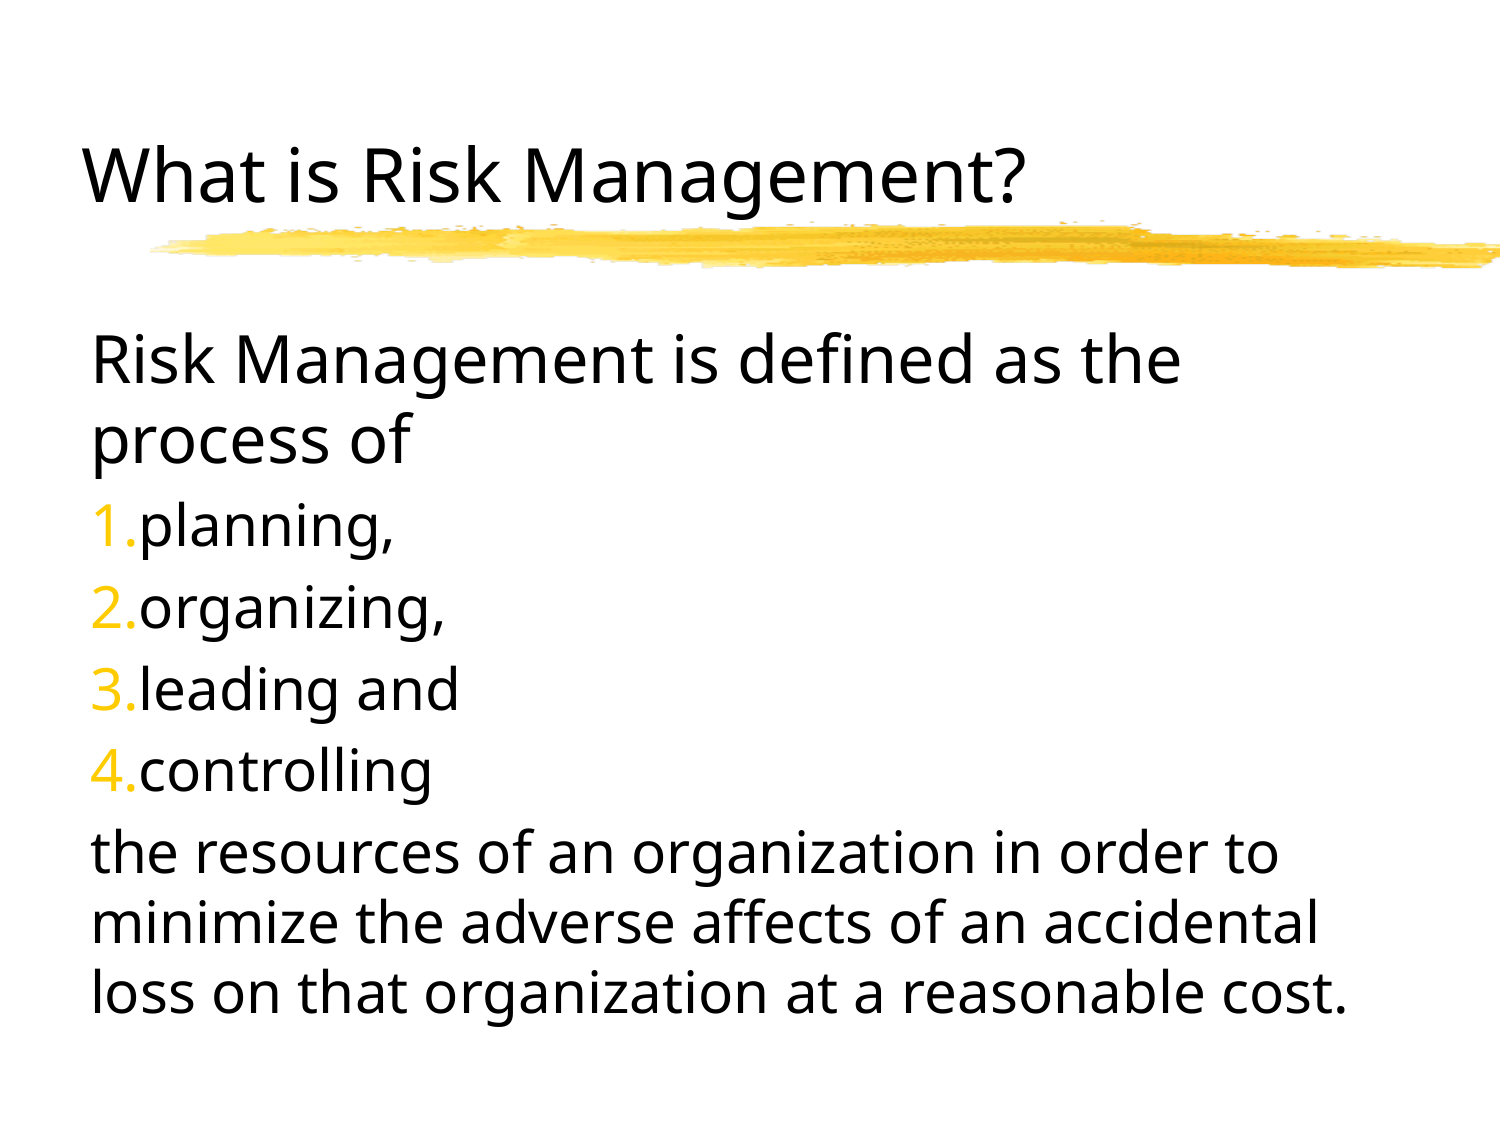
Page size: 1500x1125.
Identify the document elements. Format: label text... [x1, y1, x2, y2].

title What is Risk Management? [66, 37, 1342, 225]
picture [150, 215, 1500, 279]
list Risk Management is defined as the process of planning, organizing, leading and controlling the resources of an organization in order to minimize the adverse affects of an accidental loss on that organization at a reasonable cost. [75, 309, 1417, 1050]
